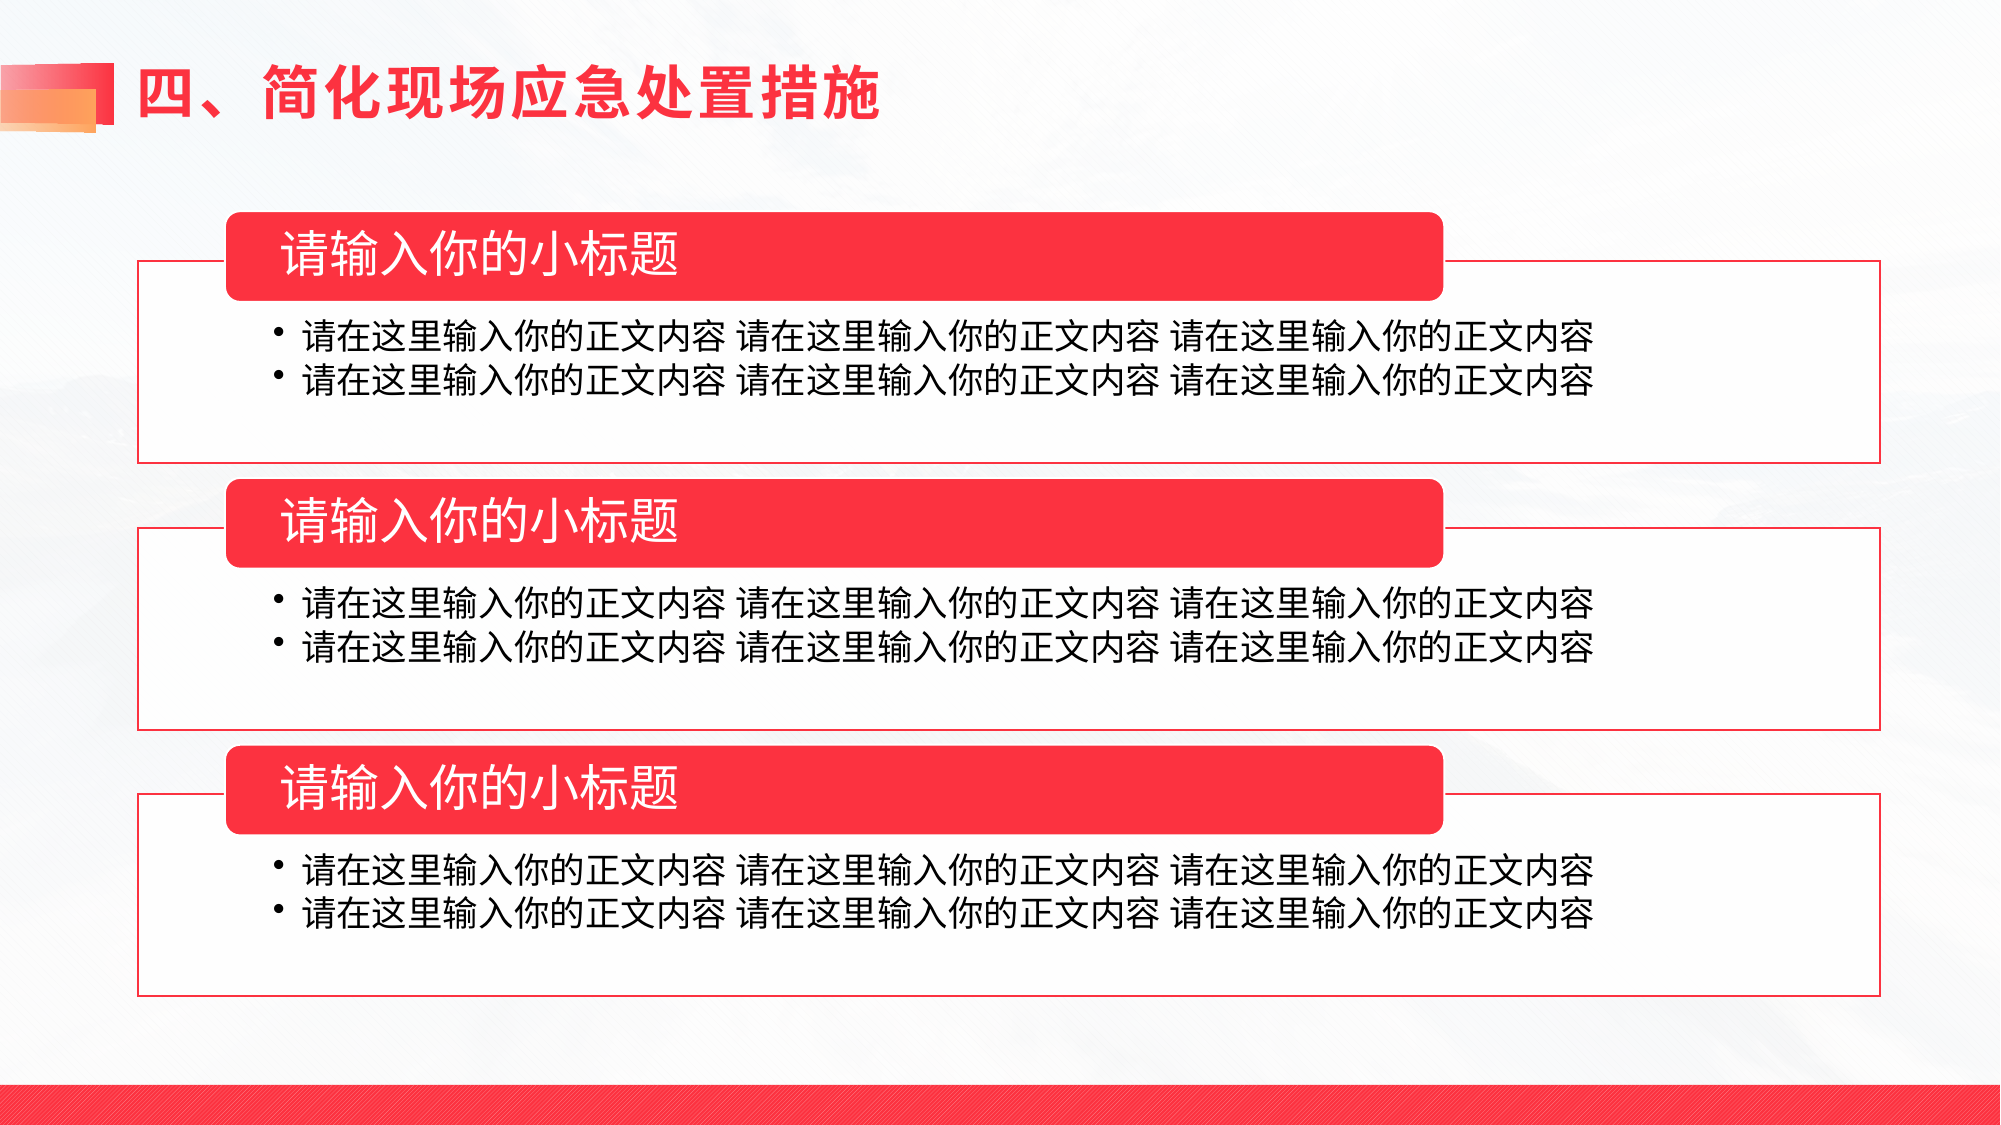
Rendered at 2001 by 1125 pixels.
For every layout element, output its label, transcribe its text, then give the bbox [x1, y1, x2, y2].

title 四、简化现场应急处置措施 [121, 56, 1317, 136]
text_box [137, 208, 1880, 1000]
slide_number [1487, 1076, 1937, 1125]
